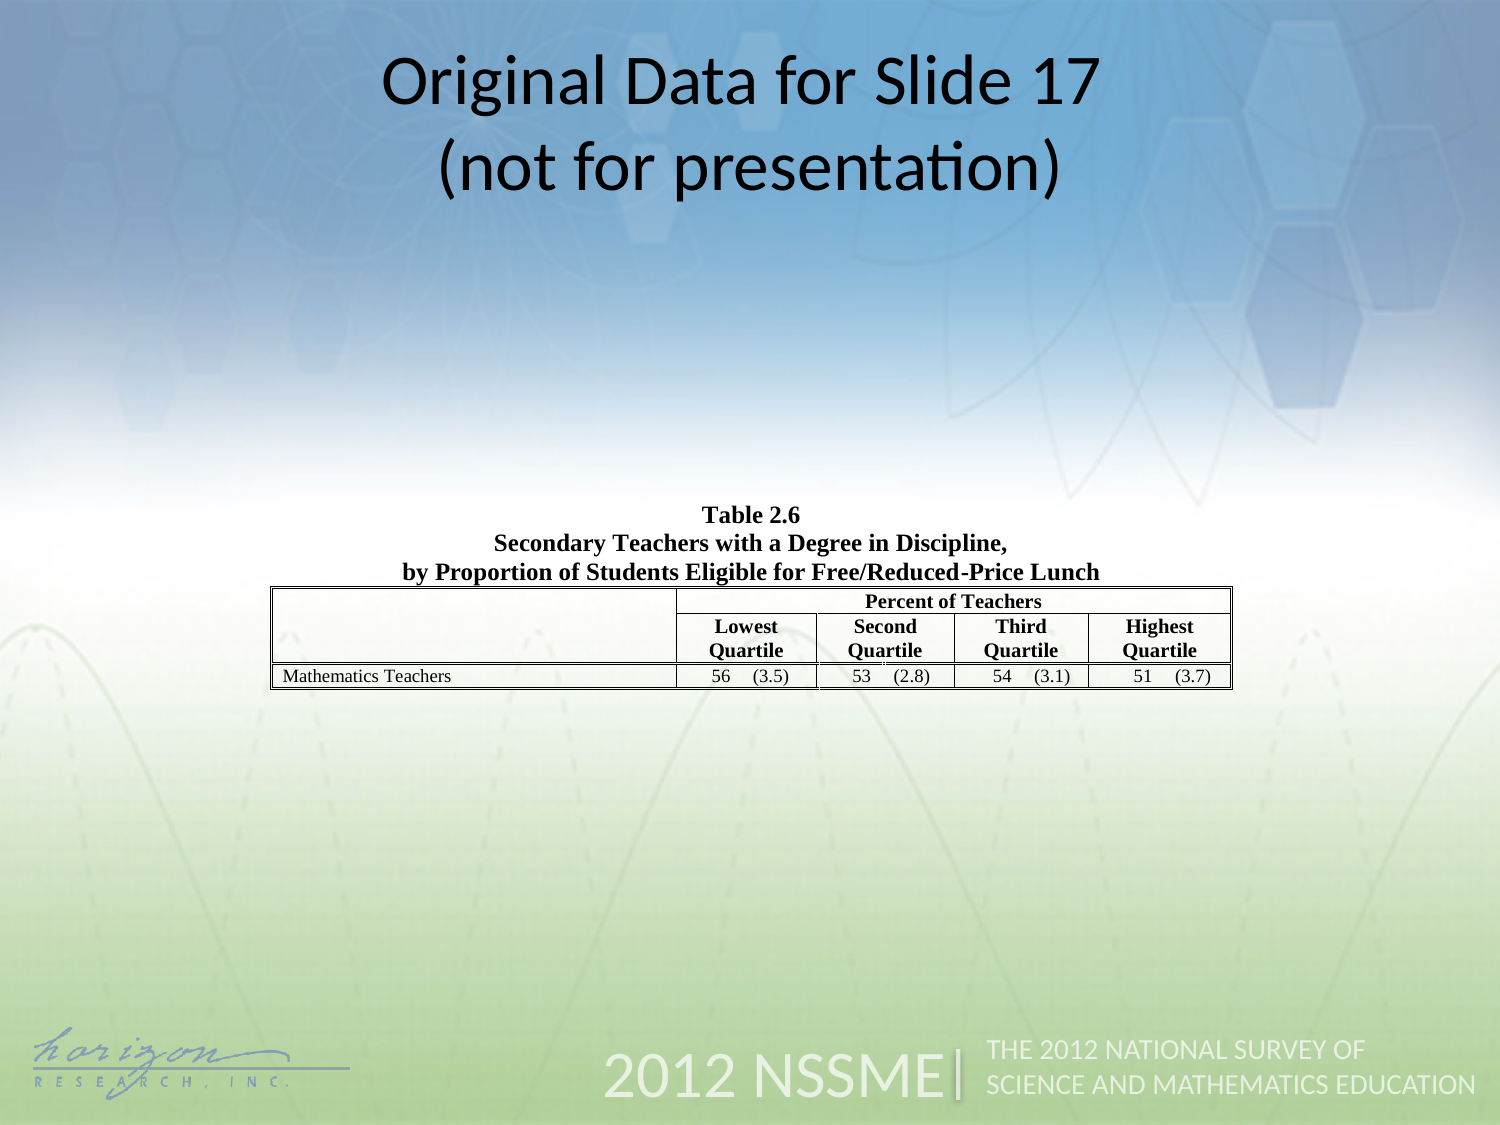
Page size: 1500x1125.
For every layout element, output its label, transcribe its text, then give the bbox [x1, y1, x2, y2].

text_box Original Data for Slide 17 (not for presentation) [74, 24, 1425, 213]
picture [0, 0, 1500, 1125]
